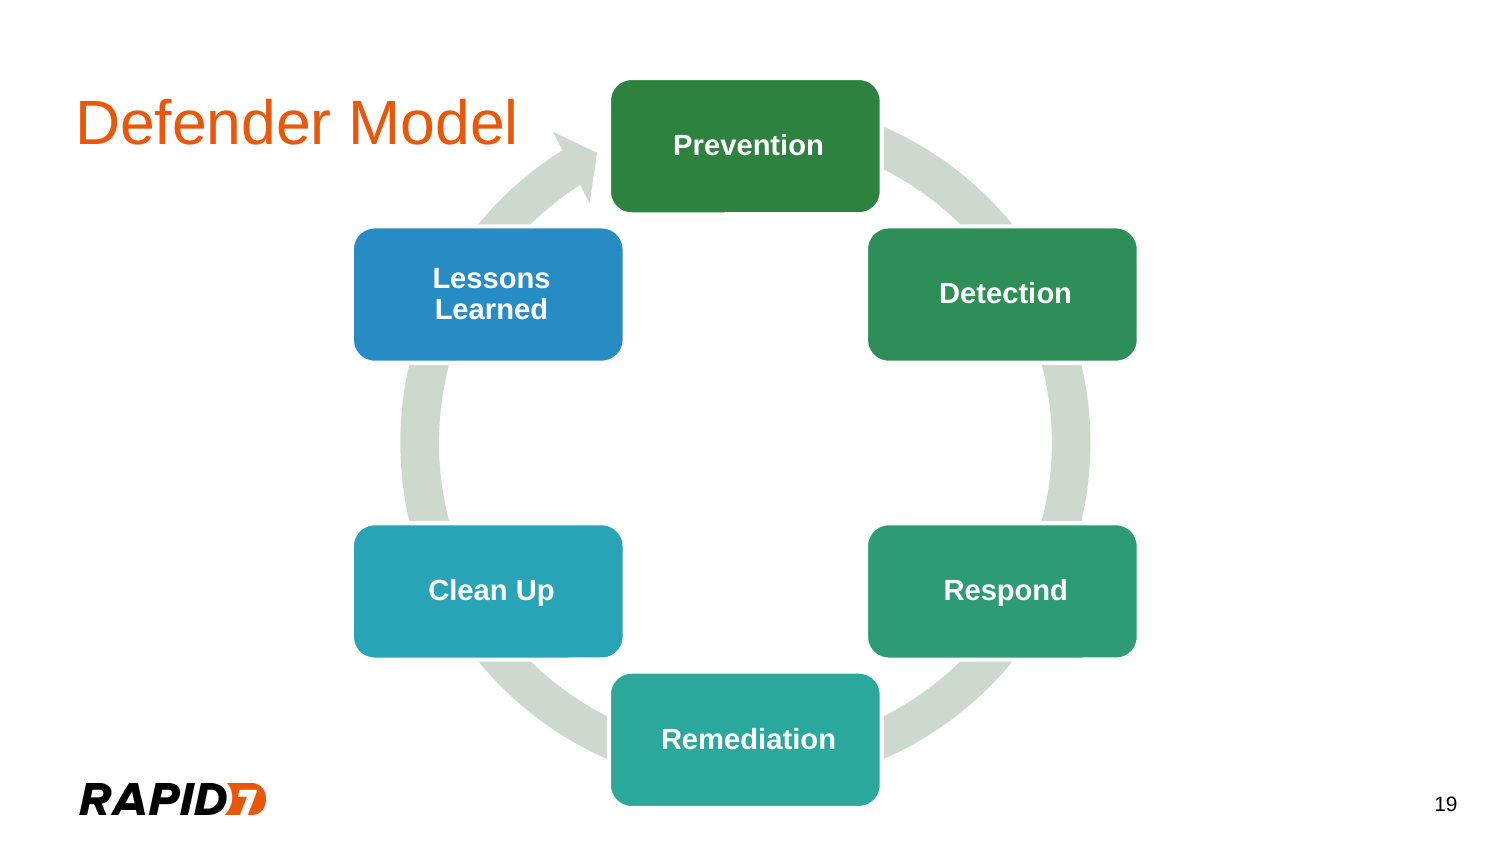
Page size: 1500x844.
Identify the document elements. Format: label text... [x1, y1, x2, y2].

slide_number 19 [1392, 783, 1472, 829]
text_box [233, 77, 1258, 809]
title Defender Model [75, 70, 1425, 212]
picture [79, 783, 266, 815]
